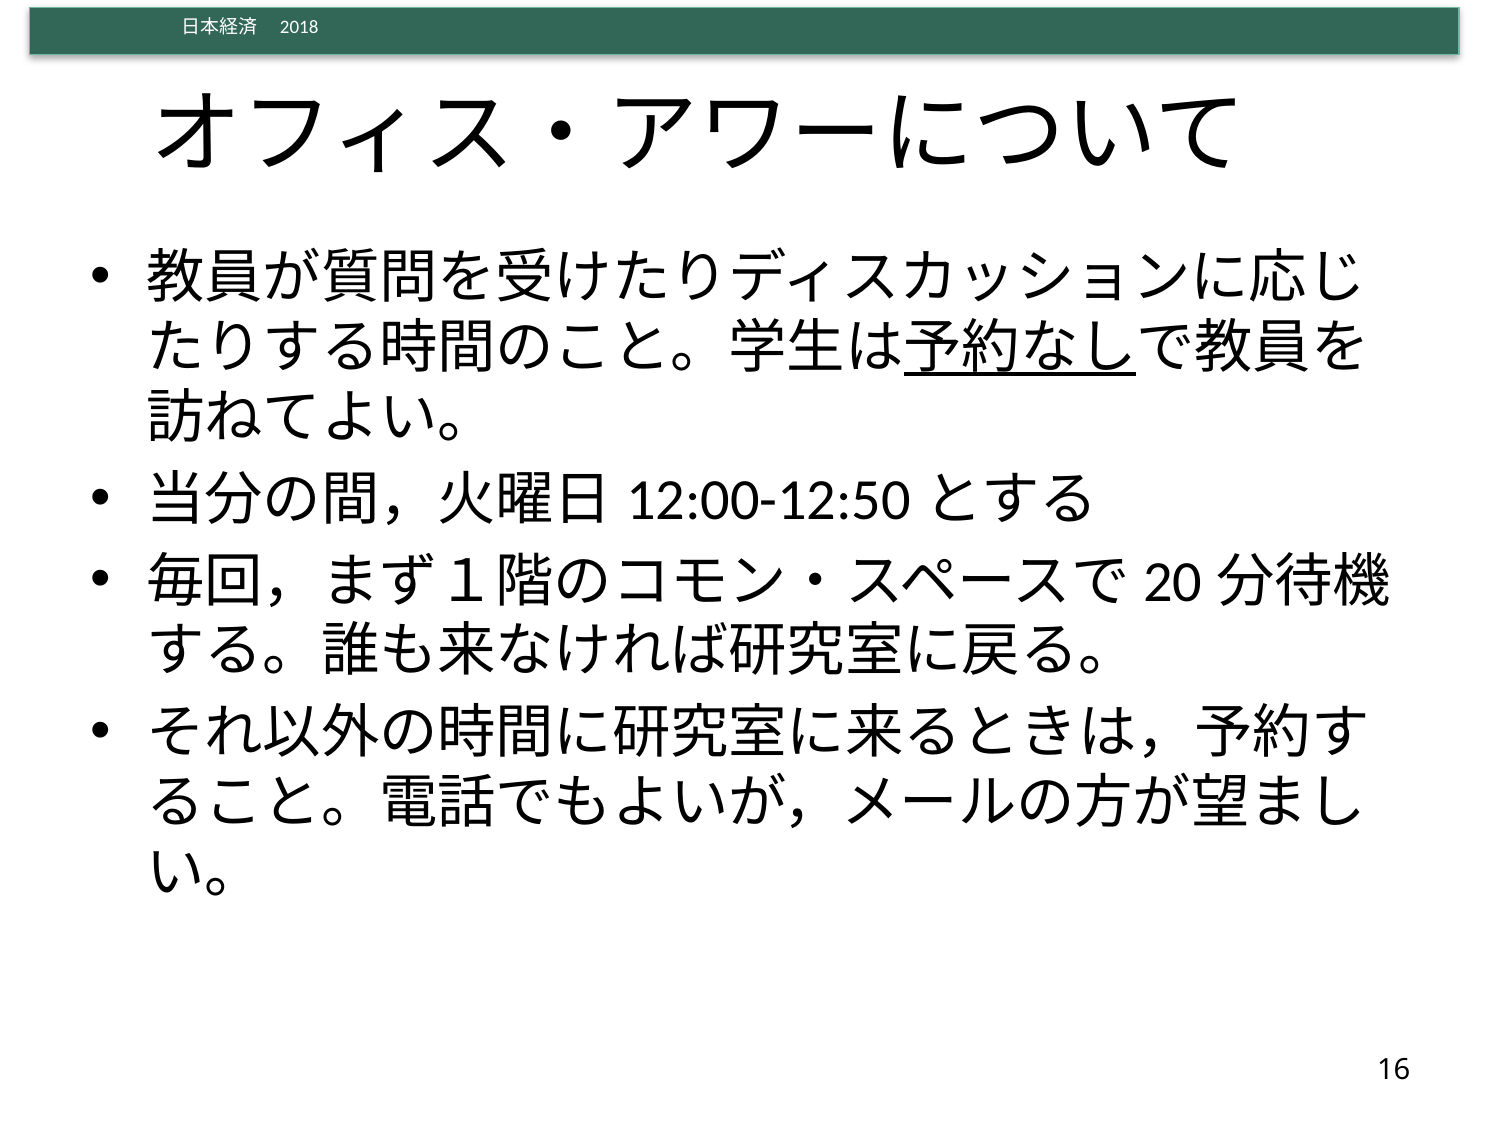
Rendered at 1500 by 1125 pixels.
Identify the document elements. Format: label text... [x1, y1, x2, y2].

slide_number 16 [1299, 1042, 1425, 1103]
title オフィス・アワーについて [75, 66, 1425, 231]
list 教員が質問を受けたりディスカッションに応じたりする時間のこと。学生は予約なしで教員を訪ねてよい。 当分の間，火曜日12:00-12:50とする 毎回，まず１階のコモン・スペースで20分待機する。誰も来なければ研究室に戻る。 それ以外の時間に研究室に来るときは，予約すること。電話でもよいが，メールの方が望ましい。 [75, 231, 1425, 1059]
